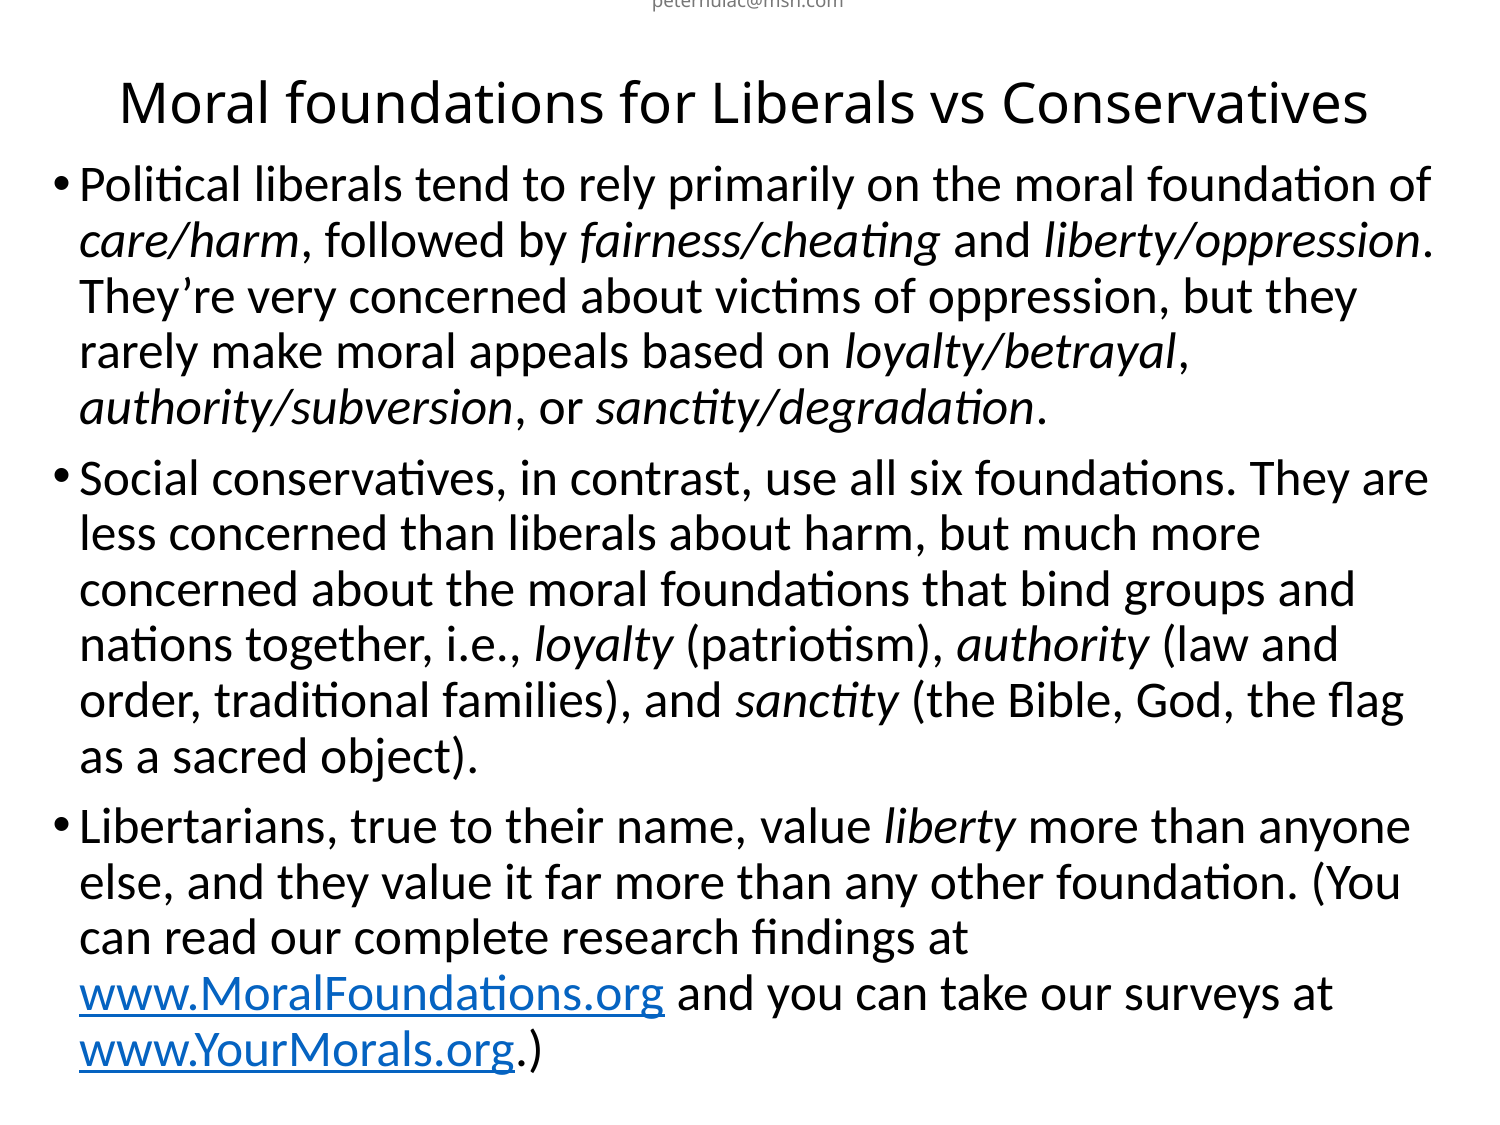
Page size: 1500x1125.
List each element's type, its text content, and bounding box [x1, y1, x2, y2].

title Moral foundations for Liberals vs Conservatives [103, 59, 1397, 149]
text_box peterhulac@msn.com [636, 0, 863, 19]
list Political liberals tend to rely primarily on the moral foundation of care/harm, followed by fairness/cheating and liberty/oppression. They’re very concerned about victims of oppression, but they rarely make moral appeals based on loyalty/betrayal, authority/subversion, or sanctity/degradation. Social conservatives, in contrast, use all six foundations. They are less concerned than liberals about harm, but much more concerned about the moral foundations that bind groups and nations together, i.e., loyalty (patriotism), authority (law and order, traditional families), and sanctity (the Bible, God, the flag as a sacred object). Libertarians, true to their name, value liberty more than anyone else, and they value it far more than any other foundation. (You can read our complete research findings at www.MoralFoundations.org and you can take our surveys at www.YourMorals.org.) [37, 149, 1450, 1100]
